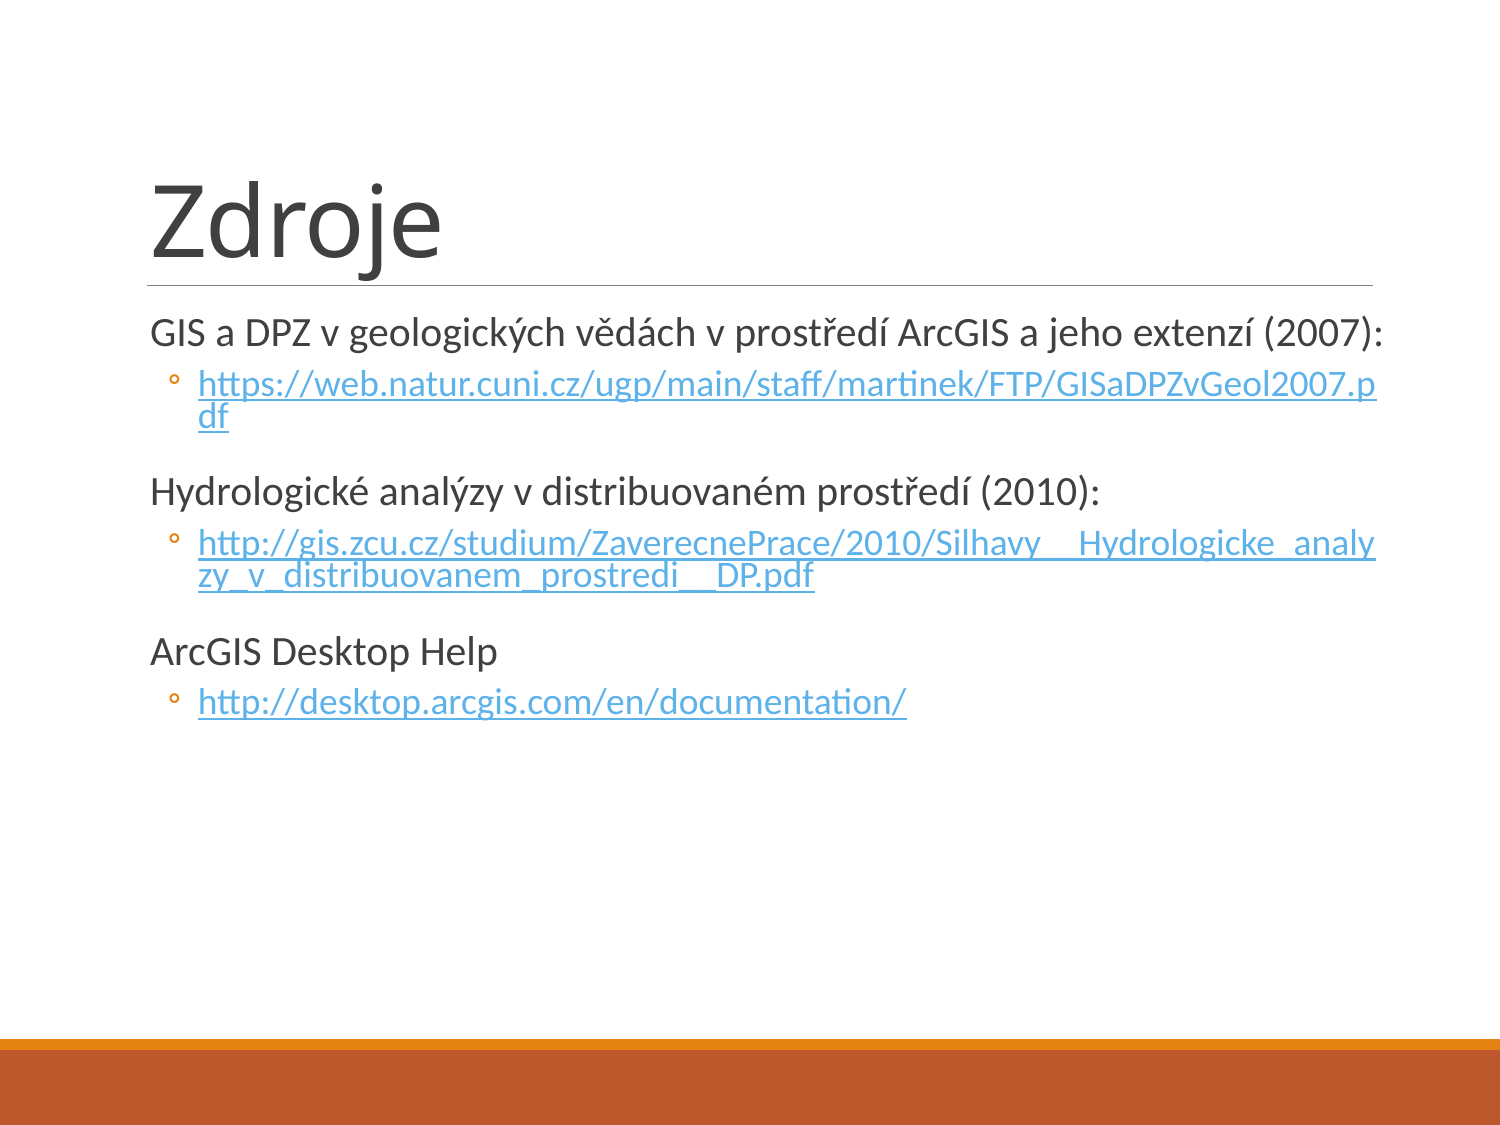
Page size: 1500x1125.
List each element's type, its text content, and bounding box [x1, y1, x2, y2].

list GIS a DPZ v geologických vědách v prostředí ArcGIS a jeho extenzí (2007): https://web.natur.cuni.cz/ugp/main/staff/martinek/FTP/GISaDPZvGeol2007.pdf Hydrologické analýzy v distribuovaném prostředí (2010): http://gis.zcu.cz/studium/ZaverecnePrace/2010/Silhavy__Hydrologicke_analyzy_v_distribuovanem_prostredi__DP.pdf ArcGIS Desktop Help http://desktop.arcgis.com/en/documentation/ [135, 302, 1388, 963]
title Zdroje [135, 47, 1373, 285]
